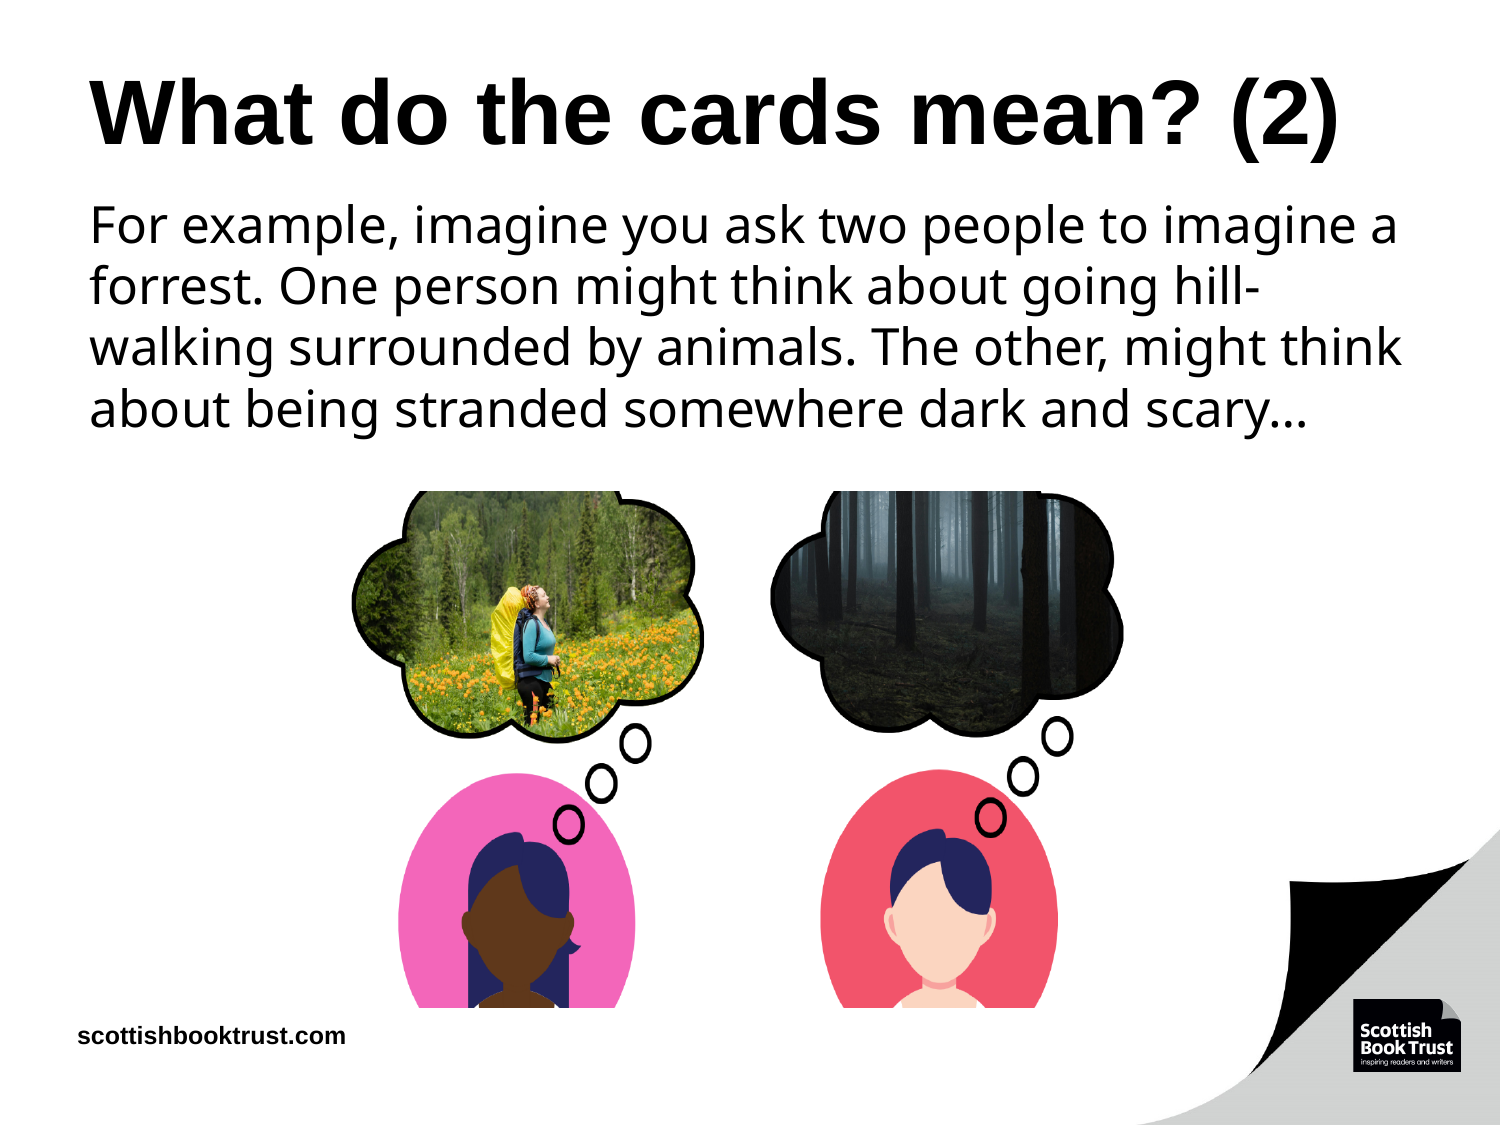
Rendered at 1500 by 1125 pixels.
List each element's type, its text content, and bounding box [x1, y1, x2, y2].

title What do the cards mean? (2) [75, 45, 1425, 184]
picture [0, 0, 1500, 1125]
text_box scottishbooktrust.com [62, 1012, 513, 1058]
list For example, imagine you ask two people to imagine a forrest. One person might think about going hill-walking surrounded by animals. The other, might think about being stranded somewhere dark and scary… [75, 184, 1425, 500]
